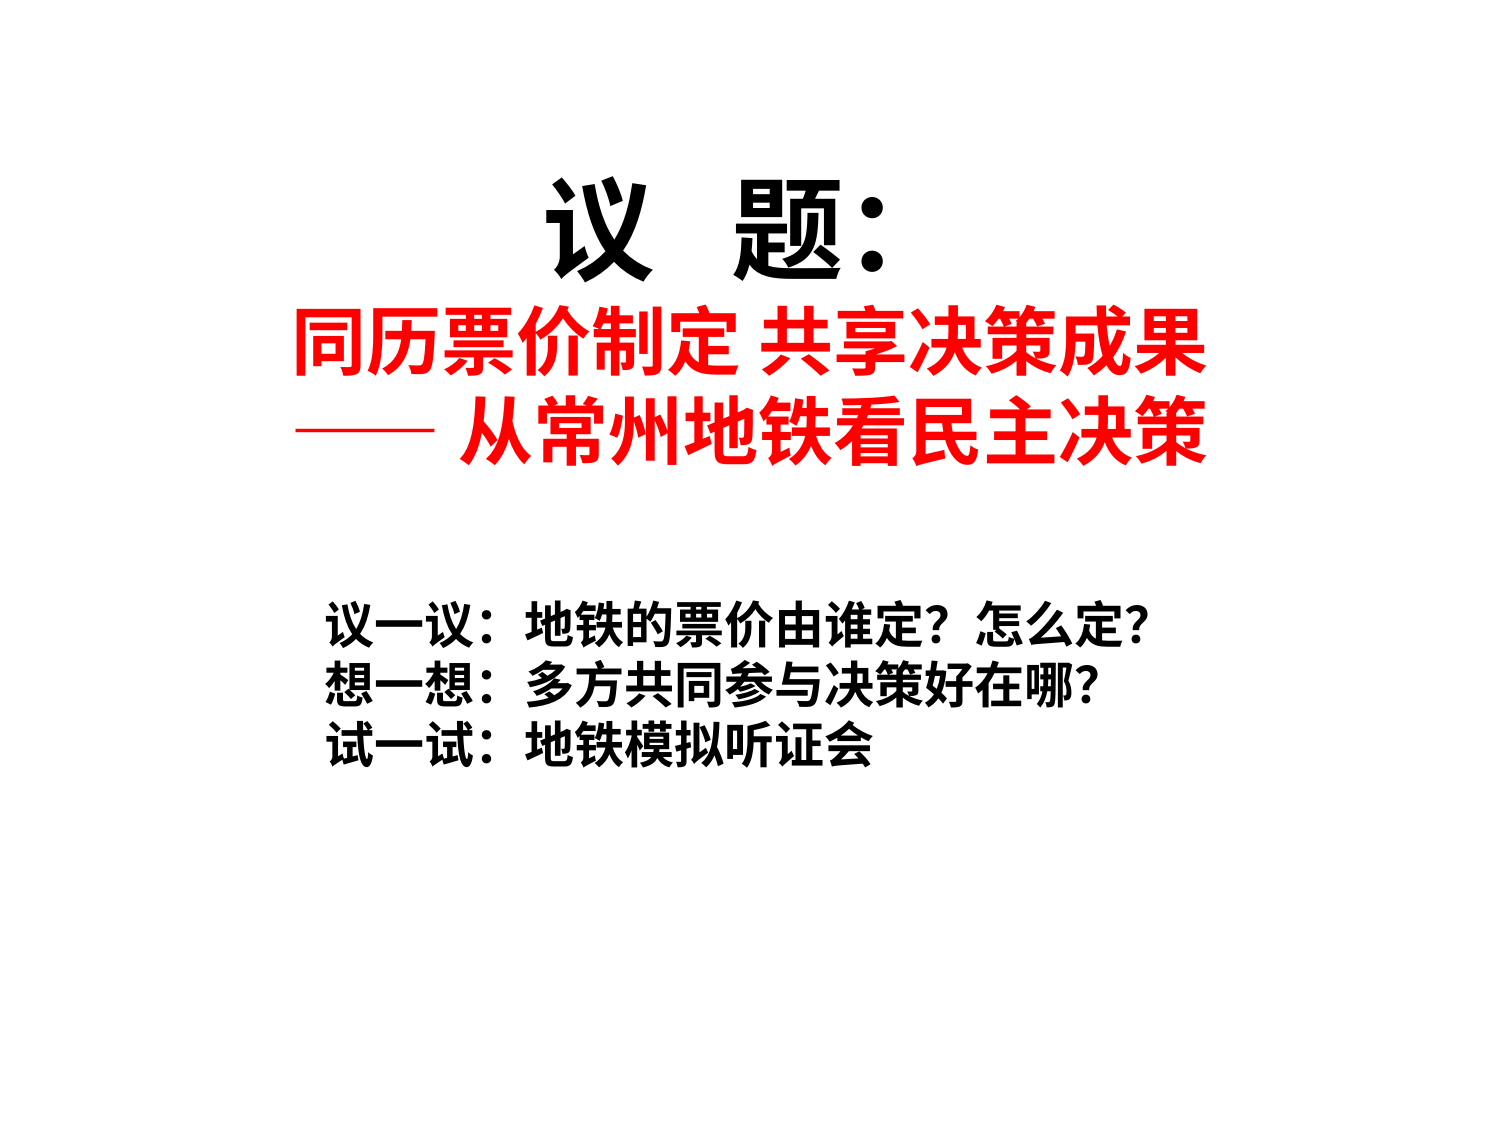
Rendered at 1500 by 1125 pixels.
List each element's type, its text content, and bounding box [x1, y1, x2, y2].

text_box 议一议：地铁的票价由谁定？怎么定？ 想一想：多方共同参与决策好在哪？ 试一试：地铁模拟听证会 [310, 586, 1190, 841]
text_box 议 题： 同历票价制定 共享决策成果 ——从常州地铁看民主决策 [275, 151, 1224, 482]
